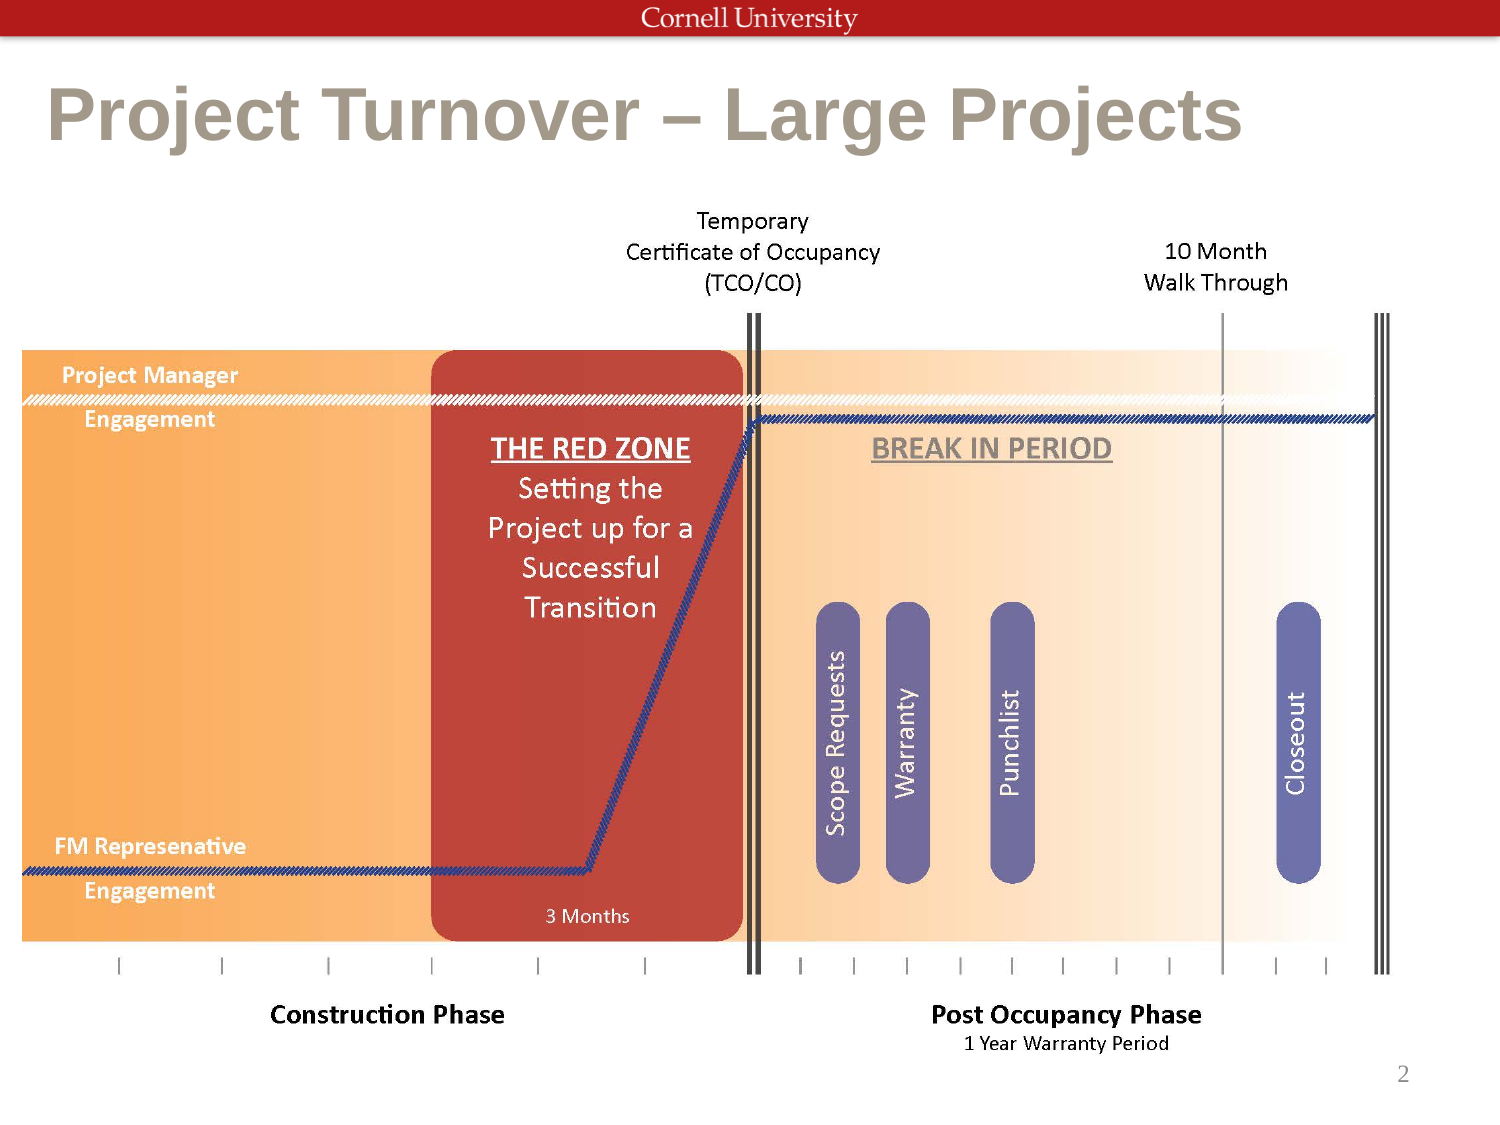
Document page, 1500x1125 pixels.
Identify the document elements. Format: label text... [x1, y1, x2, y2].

picture [21, 199, 1479, 1063]
slide_number 2 [1074, 1072, 1425, 1103]
picture [635, 0, 858, 54]
title Project Turnover – Large Projects [31, 54, 1456, 167]
